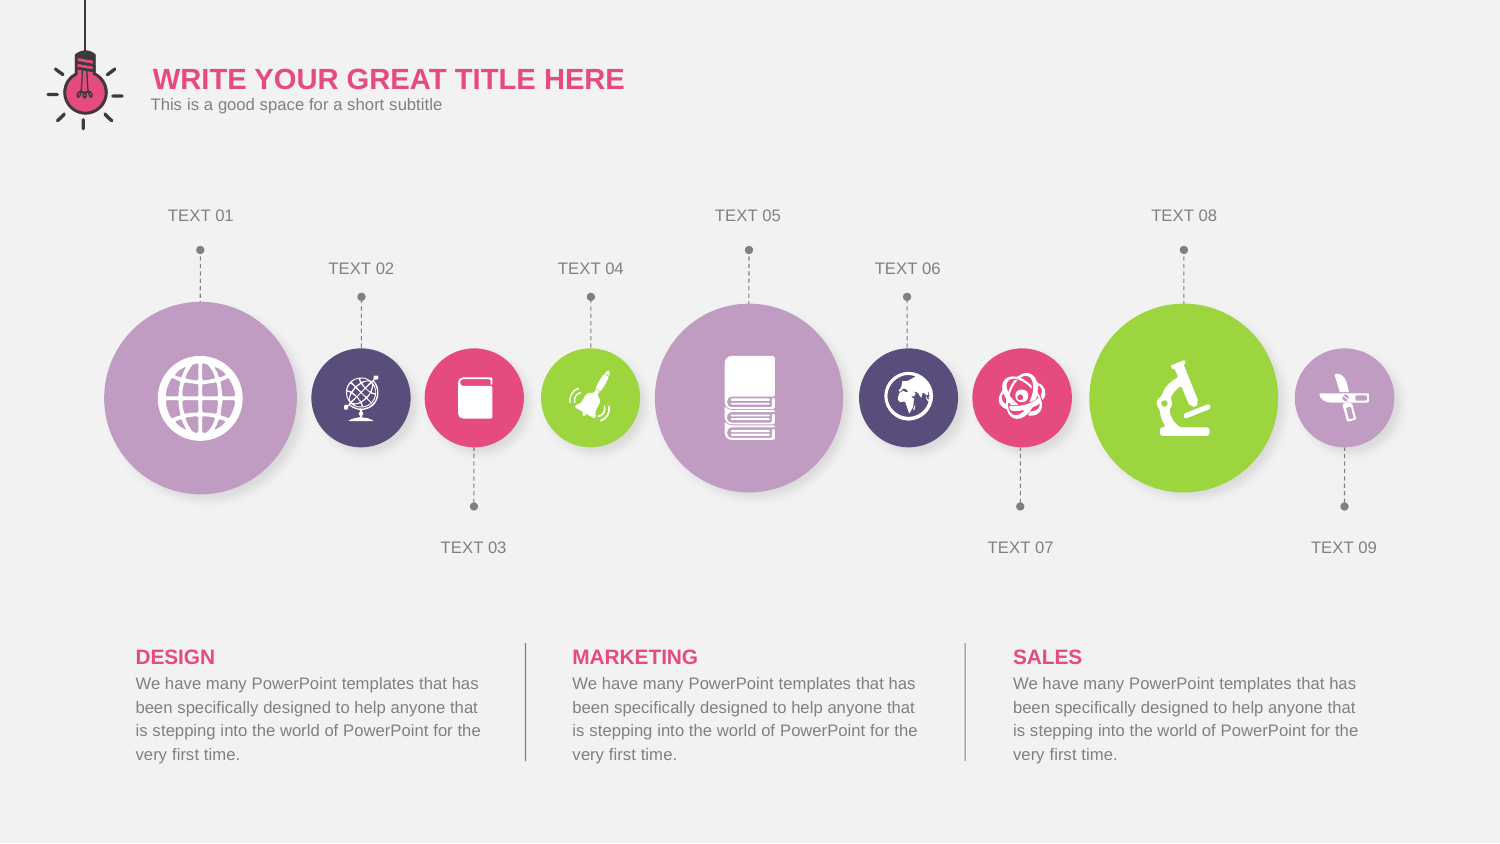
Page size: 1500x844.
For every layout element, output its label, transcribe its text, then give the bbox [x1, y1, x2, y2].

text_box [157, 355, 243, 441]
text_box [424, 348, 524, 448]
text_box [1156, 360, 1210, 436]
text_box [884, 371, 934, 421]
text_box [343, 374, 381, 422]
text_box TEXT 09 [1296, 529, 1392, 564]
text_box [104, 301, 297, 495]
text_box MARKETING We have many PowerPoint templates that has been specifically designed to help anyone that is stepping into the world of PowerPoint for the very first time. [572, 638, 927, 765]
text_box [1183, 404, 1211, 419]
text_box TEXT 07 [972, 529, 1069, 564]
text_box [541, 348, 641, 448]
text_box TEXT 05 [700, 197, 796, 233]
text_box [654, 303, 844, 493]
text_box [1016, 497, 1025, 511]
text_box [1179, 245, 1189, 258]
text_box TEXT 08 [1136, 197, 1233, 233]
text_box [458, 377, 493, 419]
text_box [569, 387, 580, 404]
text_box [196, 245, 205, 258]
text_box [859, 348, 959, 448]
text_box [600, 405, 610, 422]
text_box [724, 355, 776, 441]
text_box TEXT 03 [425, 529, 522, 564]
text_box This is a good space for a short subtitle [135, 86, 458, 122]
text_box [1294, 348, 1395, 448]
text_box [998, 372, 1046, 419]
text_box SALES We have many PowerPoint templates that has been specifically designed to help anyone that is stepping into the world of PowerPoint for the very first time. [1013, 638, 1368, 765]
text_box TEXT 01 [153, 197, 249, 233]
text_box [586, 292, 596, 302]
text_box [1089, 303, 1279, 493]
text_box TEXT 06 [859, 250, 956, 285]
text_box [357, 292, 366, 302]
text_box [744, 245, 754, 258]
text_box TEXT 02 [313, 250, 410, 285]
text_box [469, 497, 479, 511]
text_box [573, 370, 610, 418]
text_box [311, 348, 411, 448]
text_box WRITE YOUR GREAT TITLE HERE [138, 52, 641, 103]
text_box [1318, 372, 1370, 422]
text_box [902, 292, 912, 302]
text_box TEXT 04 [542, 250, 639, 285]
text_box [1340, 497, 1349, 511]
text_box DESIGN We have many PowerPoint templates that has been specifically designed to help anyone that is stepping into the world of PowerPoint for the very first time. [135, 638, 490, 765]
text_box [46, 0, 124, 131]
text_box [972, 348, 1072, 448]
